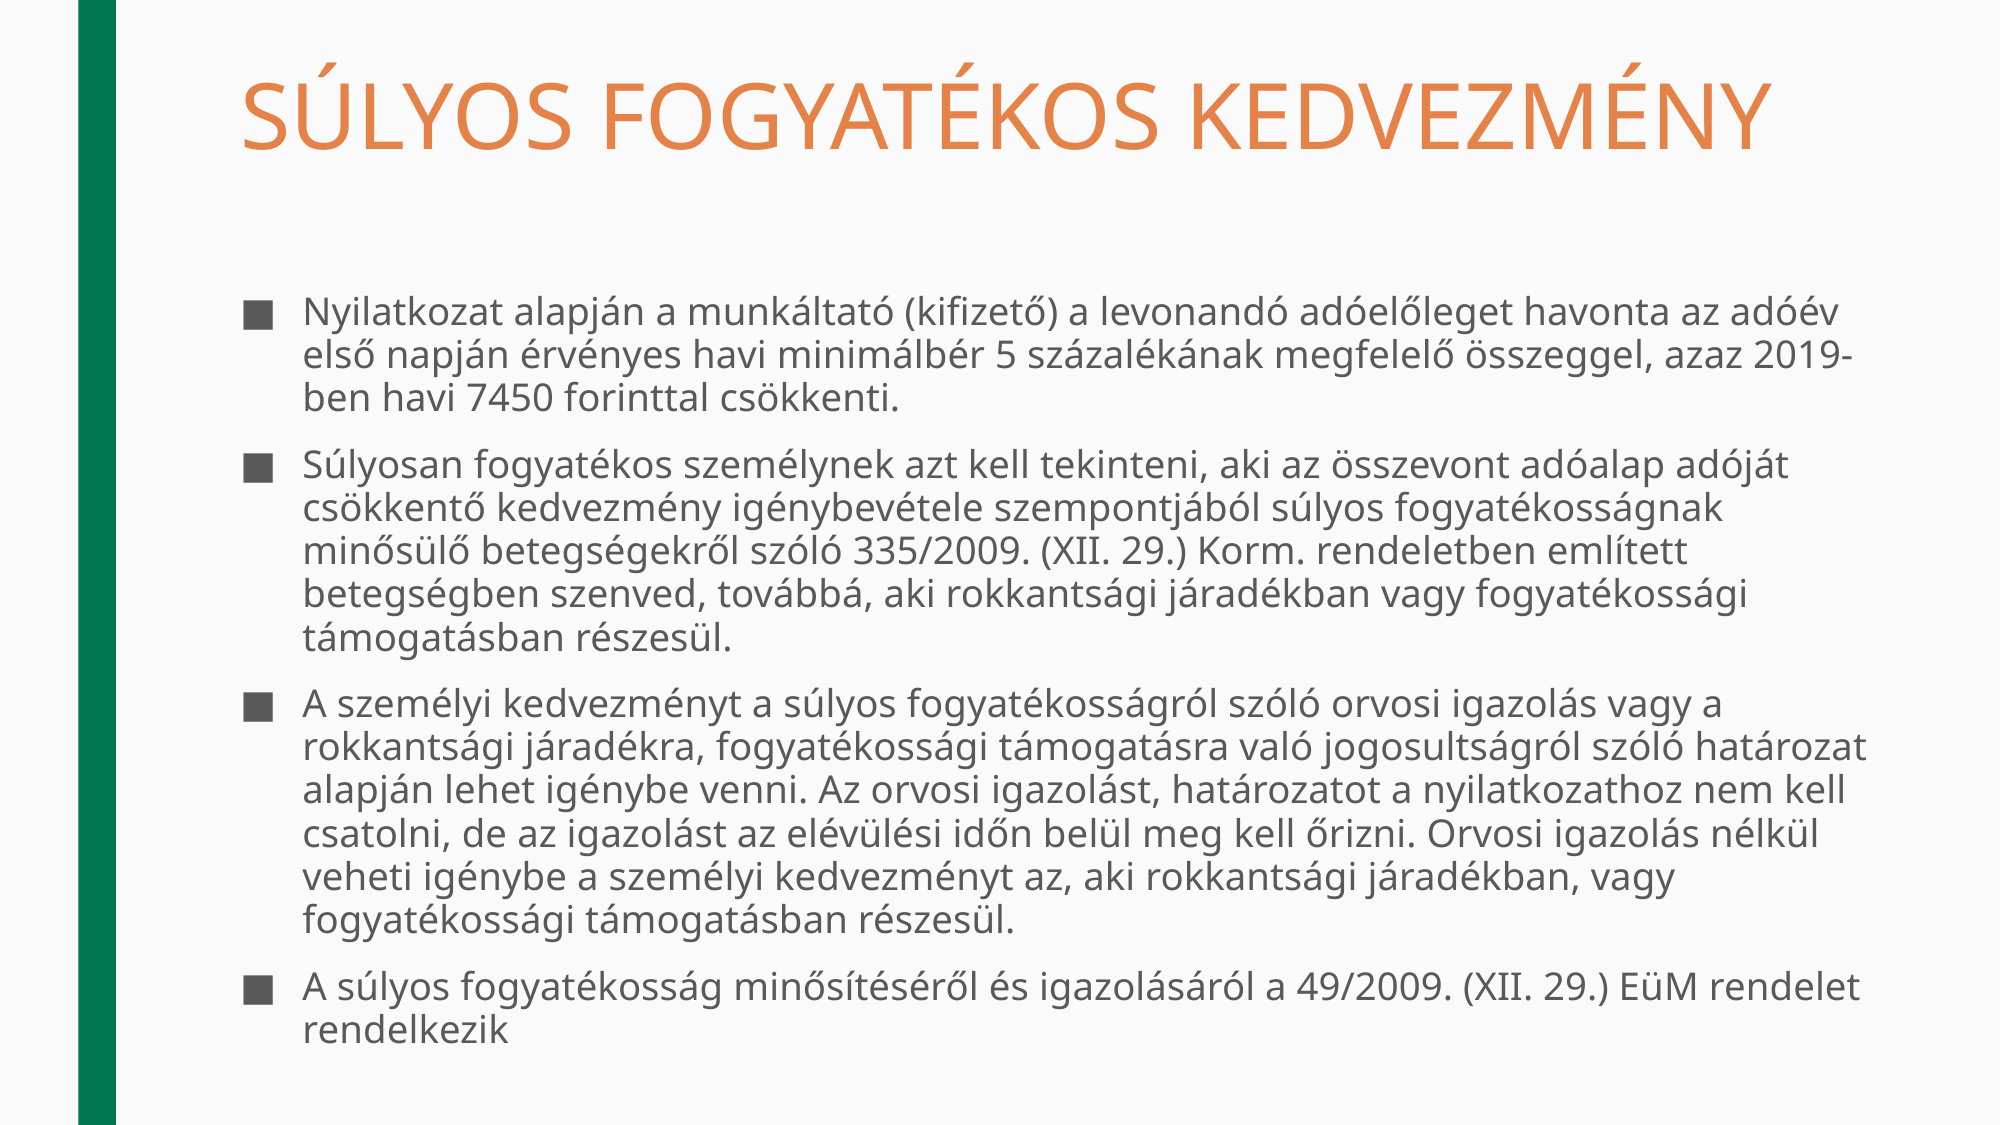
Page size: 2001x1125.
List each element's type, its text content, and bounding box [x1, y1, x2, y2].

list Nyilatkozat alapján a munkáltató (kifizető) a levonandó adóelőleget havonta az adóév első napján érvényes havi minimálbér 5 százalékának megfelelő összeggel, azaz 2019-ben havi 7450 forinttal csökkenti. Súlyosan fogyatékos személynek azt kell tekinteni, aki az összevont adóalap adóját csökkentő kedvezmény igénybevétele szempontjából súlyos fogyatékosságnak minősülő betegségekről szóló 335/2009. (XII. 29.) Korm. rendeletben említett betegségben szenved, továbbá, aki rokkantsági járadékban vagy fogyatékossági támogatásban részesül. A személyi kedvezményt a súlyos fogyatékosságról szóló orvosi igazolás vagy a rokkantsági járadékra, fogyatékossági támogatásra való jogosultságról szóló határozat alapján lehet igénybe venni. Az orvosi igazolást, határozatot a nyilatkozathoz nem kell csatolni, de az igazolást az elévülési időn belül meg kell őrizni. Orvosi igazolás nélkül veheti igénybe a személyi kedvezményt az, aki rokkantsági járadékban, vagy fogyatékossági támogatásban részesül. A súlyos fogyatékosság minősítéséről és igazolásáról a 49/2009. (XII. 29.) EüM rendelet rendelkezik [225, 283, 1887, 1060]
title SÚLYOS FOGYATÉKOS KEDVEZMÉNY [225, 63, 1917, 183]
